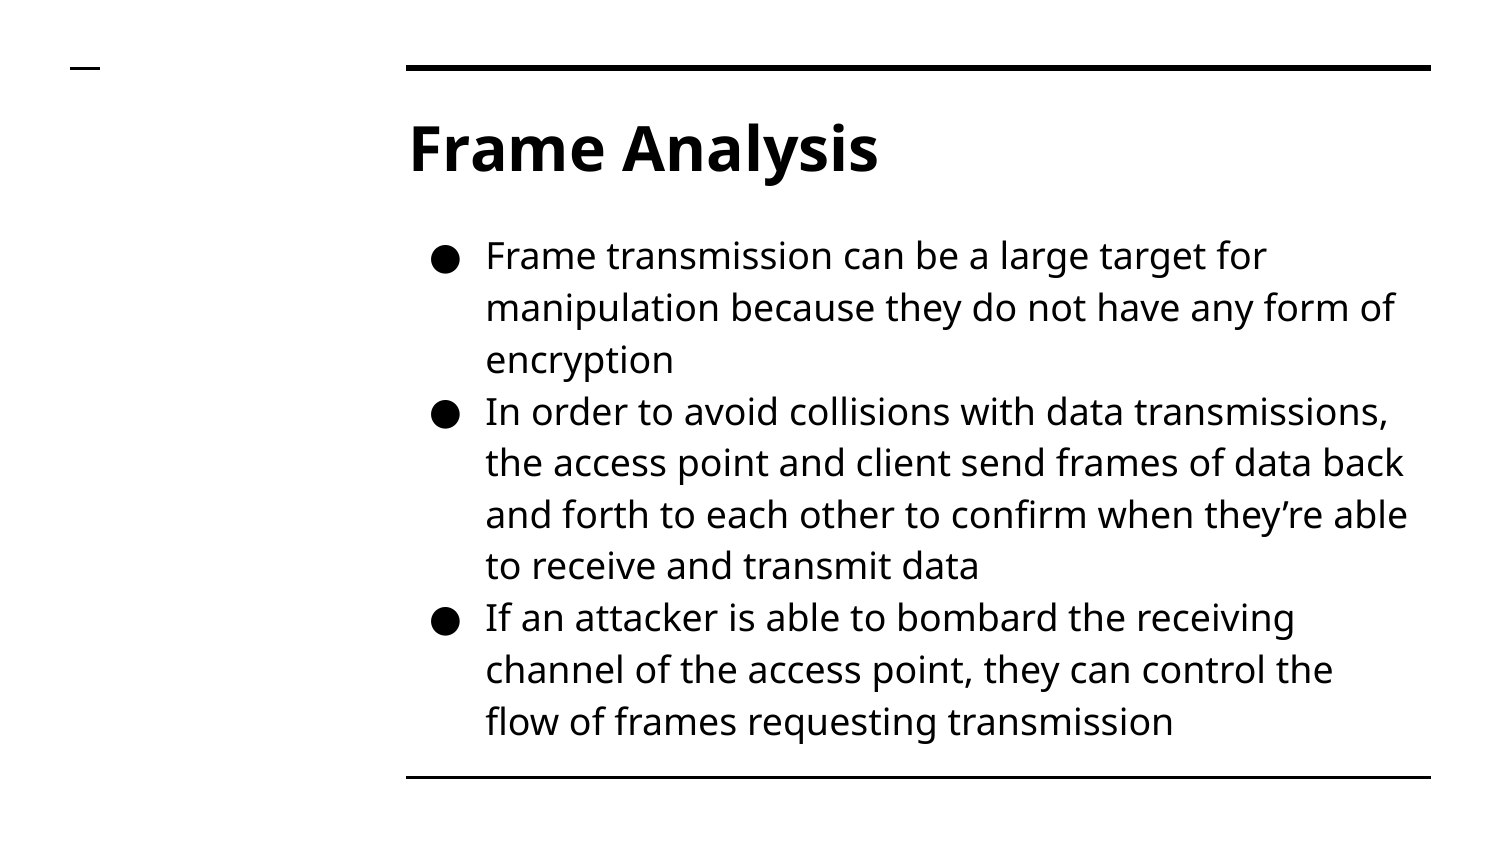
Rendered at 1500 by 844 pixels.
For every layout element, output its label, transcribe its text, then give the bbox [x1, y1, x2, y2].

list Frame transmission can be a large target for manipulation because they do not have any form of encryption In order to avoid collisions with data transmissions, the access point and client send frames of data back and forth to each other to confirm when they’re able to receive and transmit data If an attacker is able to bombard the receiving channel of the access point, they can control the flow of frames requesting transmission [395, 210, 1433, 755]
title Frame Analysis [393, 94, 1431, 199]
